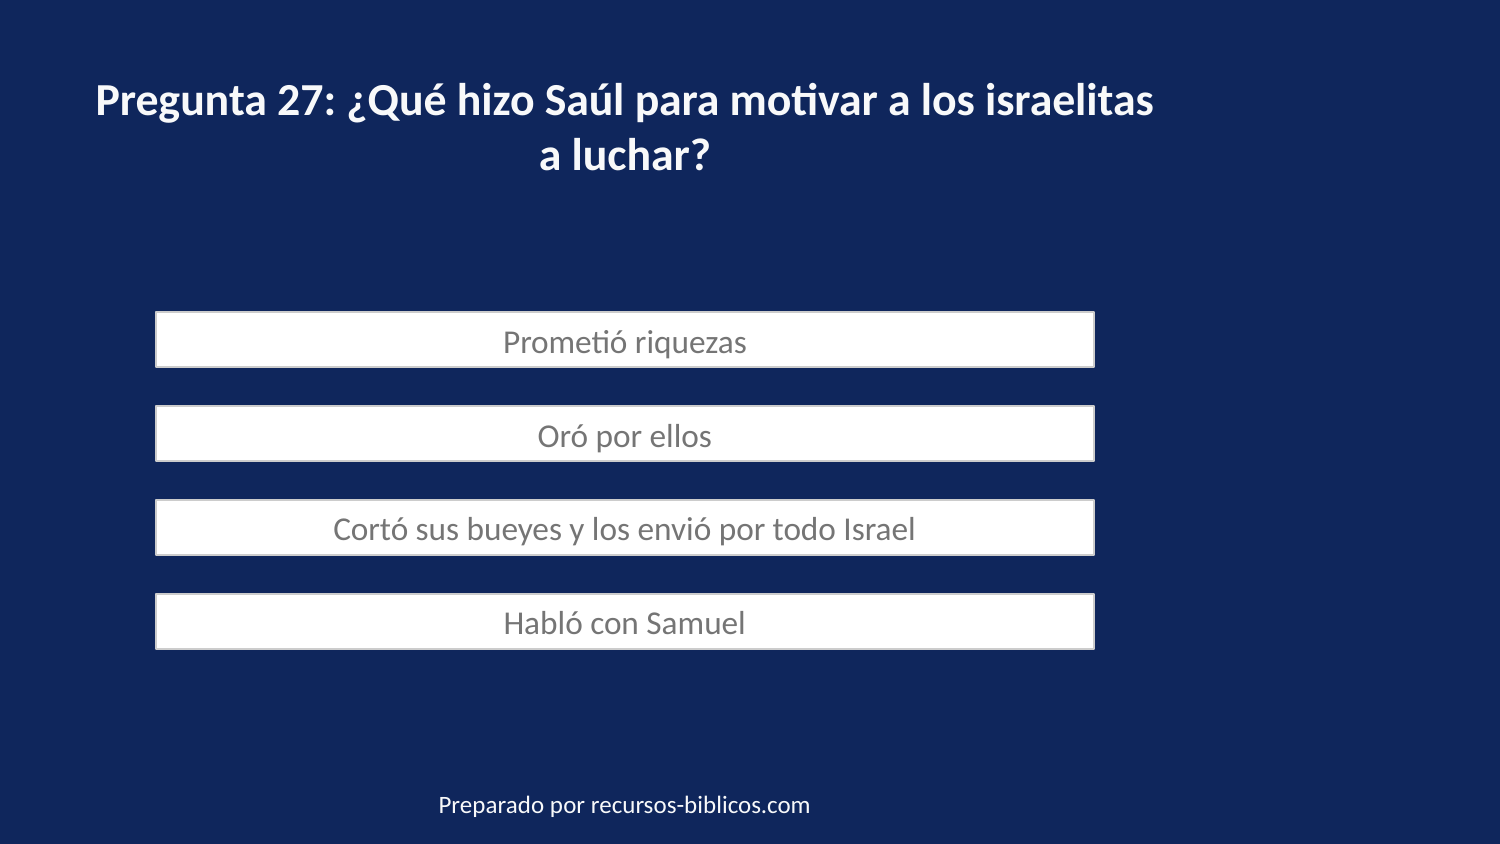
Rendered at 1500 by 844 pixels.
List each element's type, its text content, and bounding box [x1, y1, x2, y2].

text_box Cortó sus bueyes y los envió por todo Israel [156, 499, 1094, 555]
text_box Habló con Samuel [156, 593, 1094, 649]
text_box Prometió riquezas [156, 312, 1094, 368]
text_box Pregunta 27: ¿Qué hizo Saúl para motivar a los israelitas a luchar? [78, 62, 1172, 188]
text_box Preparado por recursos-biblicos.com [78, 781, 1172, 827]
text_box Oró por ellos [156, 406, 1094, 462]
